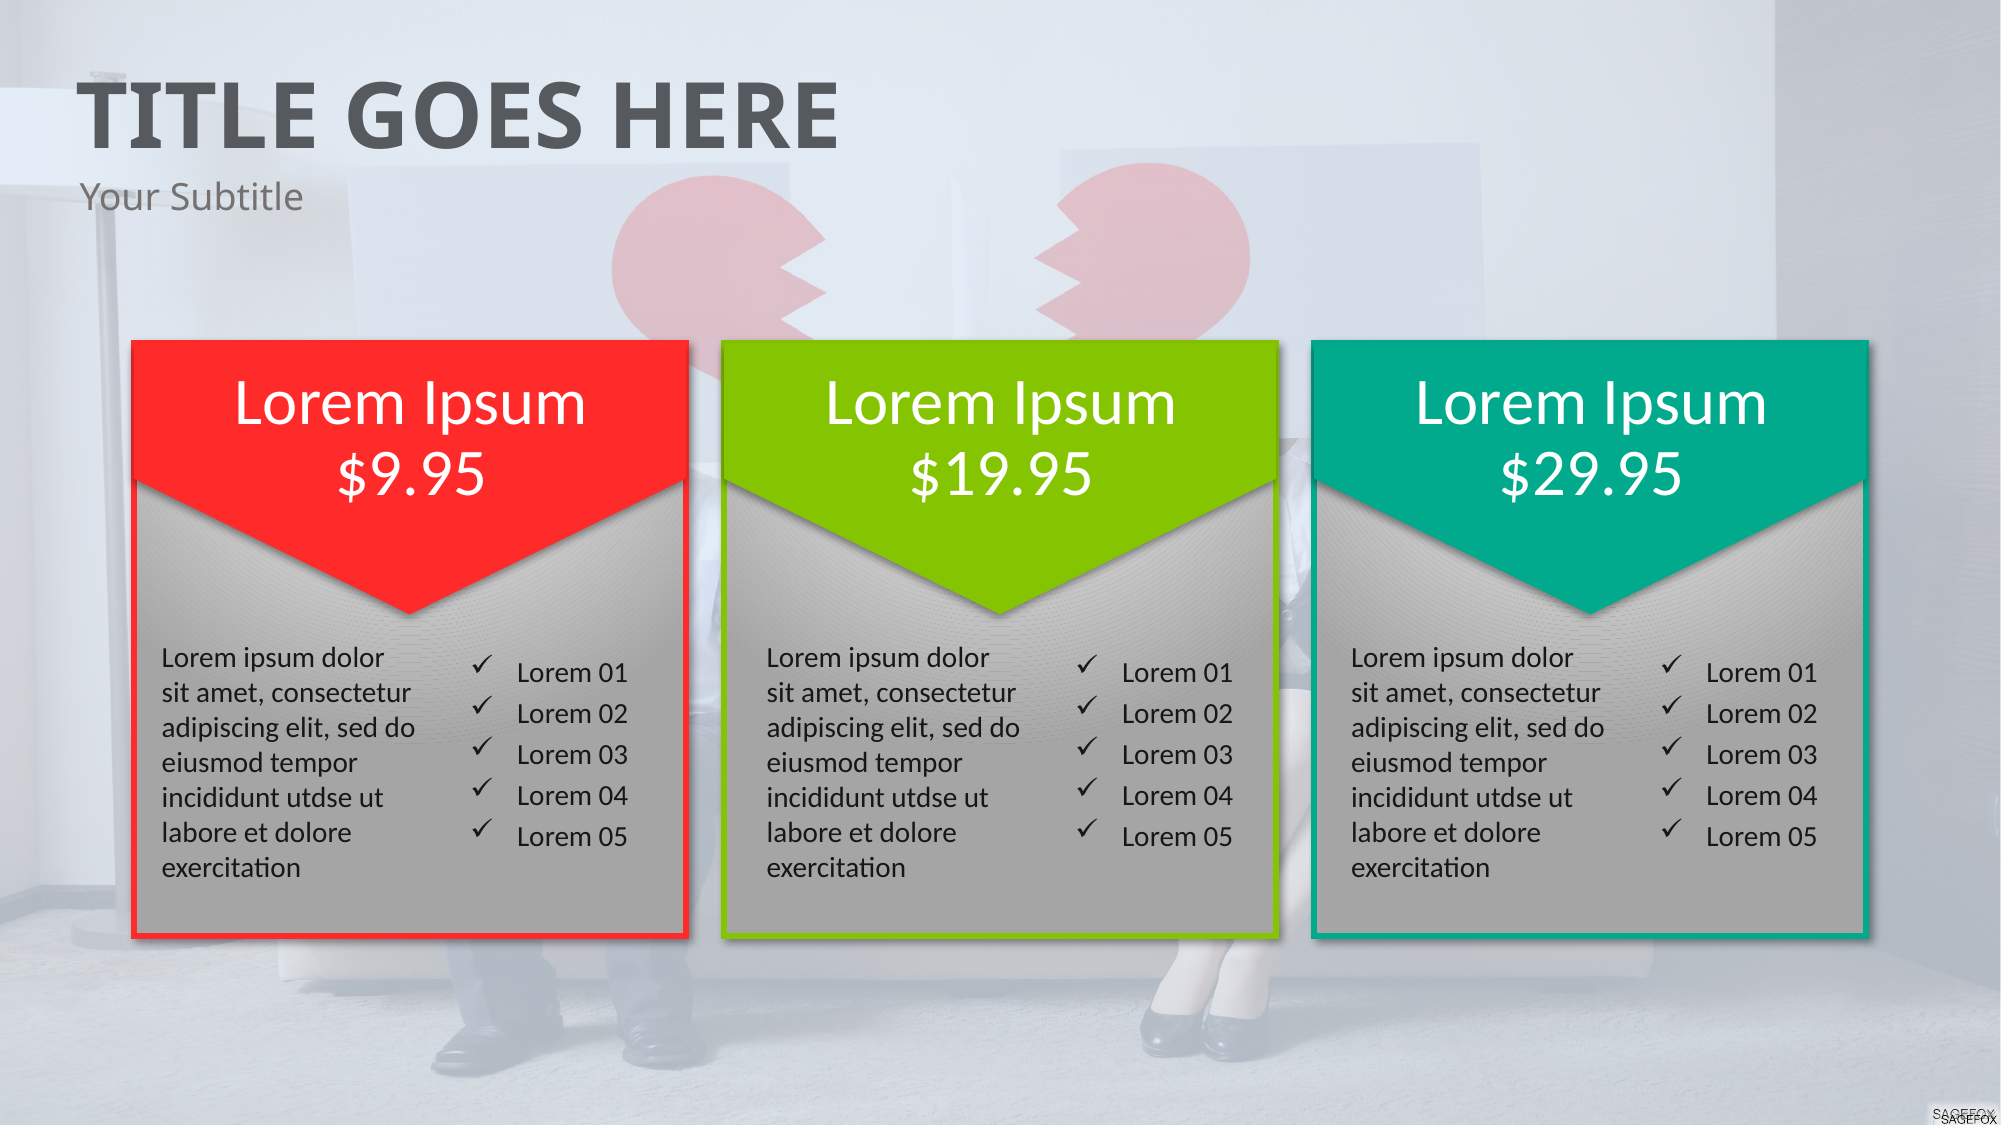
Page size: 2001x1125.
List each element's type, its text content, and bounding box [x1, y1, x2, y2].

text_box Lorem ipsum dolor sit amet, consectetur adipiscing elit, sed do eiusmod tempor incididunt utdse ut labore et dolore exercitation [756, 633, 1032, 889]
text_box Lorem 01 Lorem 02 Lorem 03 Lorem 04 Lorem 05 [979, 648, 1244, 857]
picture [1929, 1108, 1999, 1125]
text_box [133, 342, 686, 615]
text_box [1314, 615, 1867, 936]
text_box Lorem ipsum dolor sit amet, consectetur adipiscing elit, sed do eiusmod tempor incididunt utdse ut labore et dolore exercitation [151, 633, 427, 889]
text_box [133, 615, 686, 936]
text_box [723, 342, 1277, 615]
text_box Lorem 01 Lorem 02 Lorem 03 Lorem 04 Lorem 05 [1563, 648, 1828, 857]
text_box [60, 49, 1020, 227]
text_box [1314, 342, 1867, 615]
text_box Lorem ipsum dolor sit amet, consectetur adipiscing elit, sed do eiusmod tempor incididunt utdse ut labore et dolore exercitation [1341, 633, 1617, 889]
text_box [723, 615, 1277, 936]
text_box Lorem 01 Lorem 02 Lorem 03 Lorem 04 Lorem 05 [374, 648, 639, 857]
